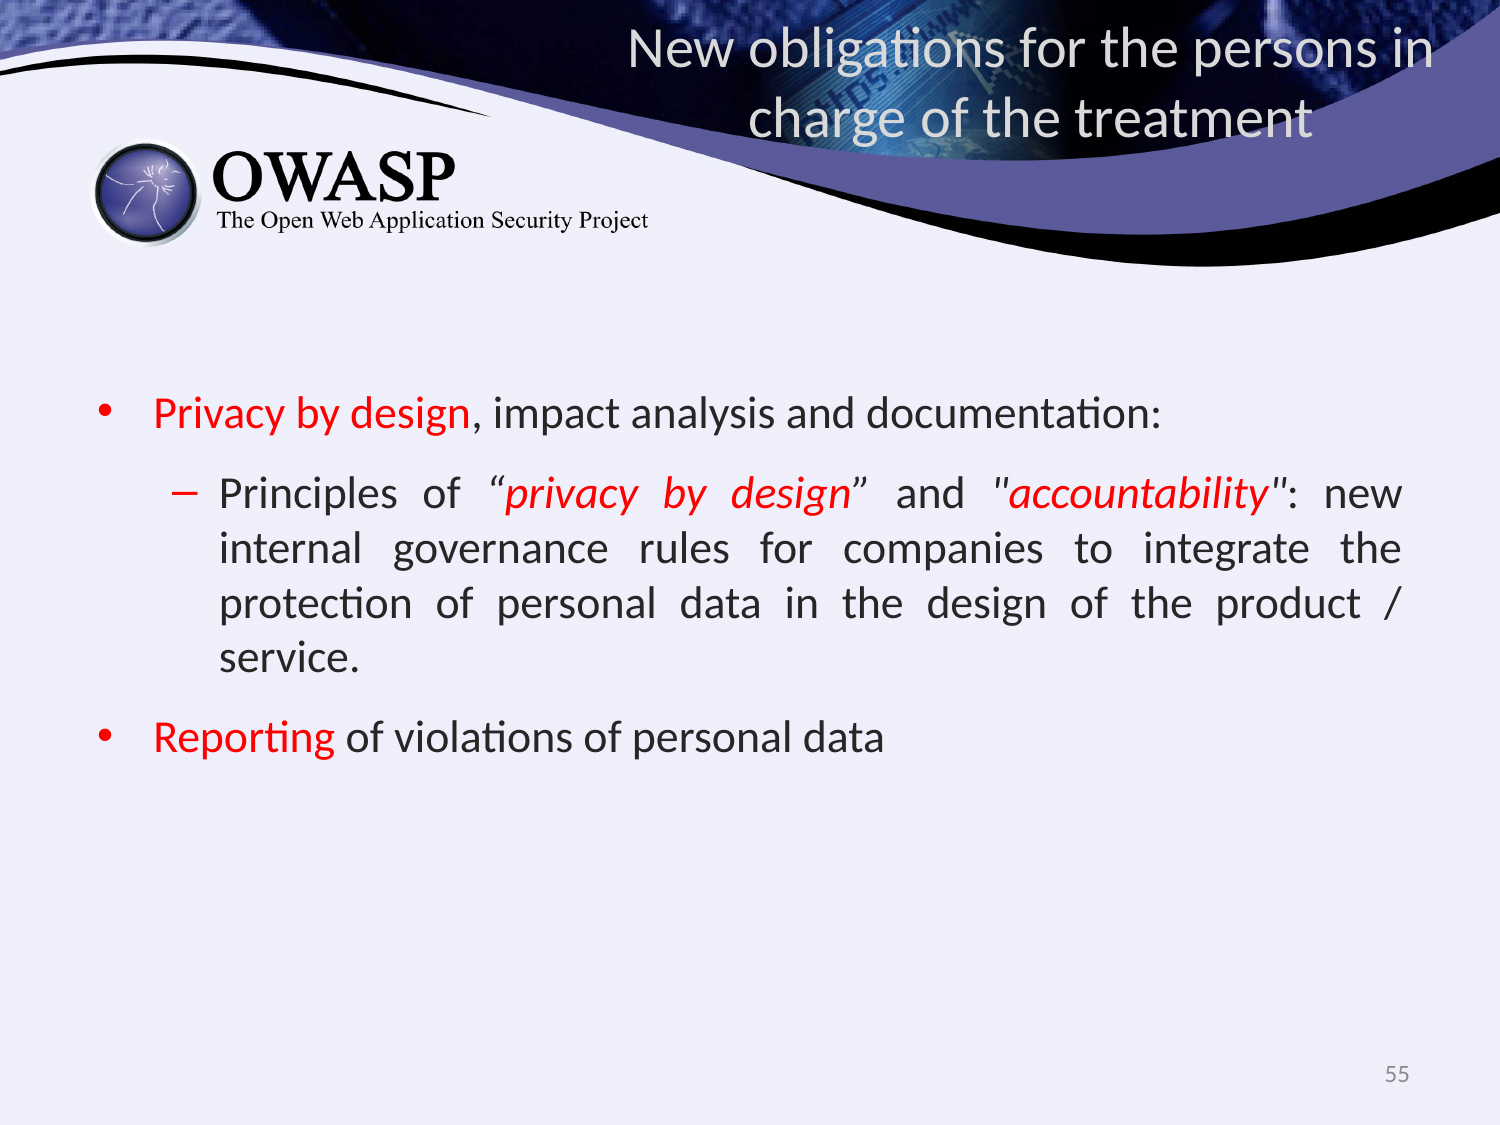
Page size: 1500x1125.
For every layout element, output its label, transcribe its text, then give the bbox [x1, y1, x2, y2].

slide_number 55 [1074, 1042, 1425, 1103]
text_box New obligations for the persons in charge of the treatment [525, 20, 1500, 138]
picture [0, 0, 1500, 1125]
list Privacy by design, impact analysis and documentation: Principles of “privacy by design” and "accountability": new internal governance rules for companies to integrate the protection of personal data in the design of the product / service. Reporting of violations of personal data [82, 375, 1418, 1000]
